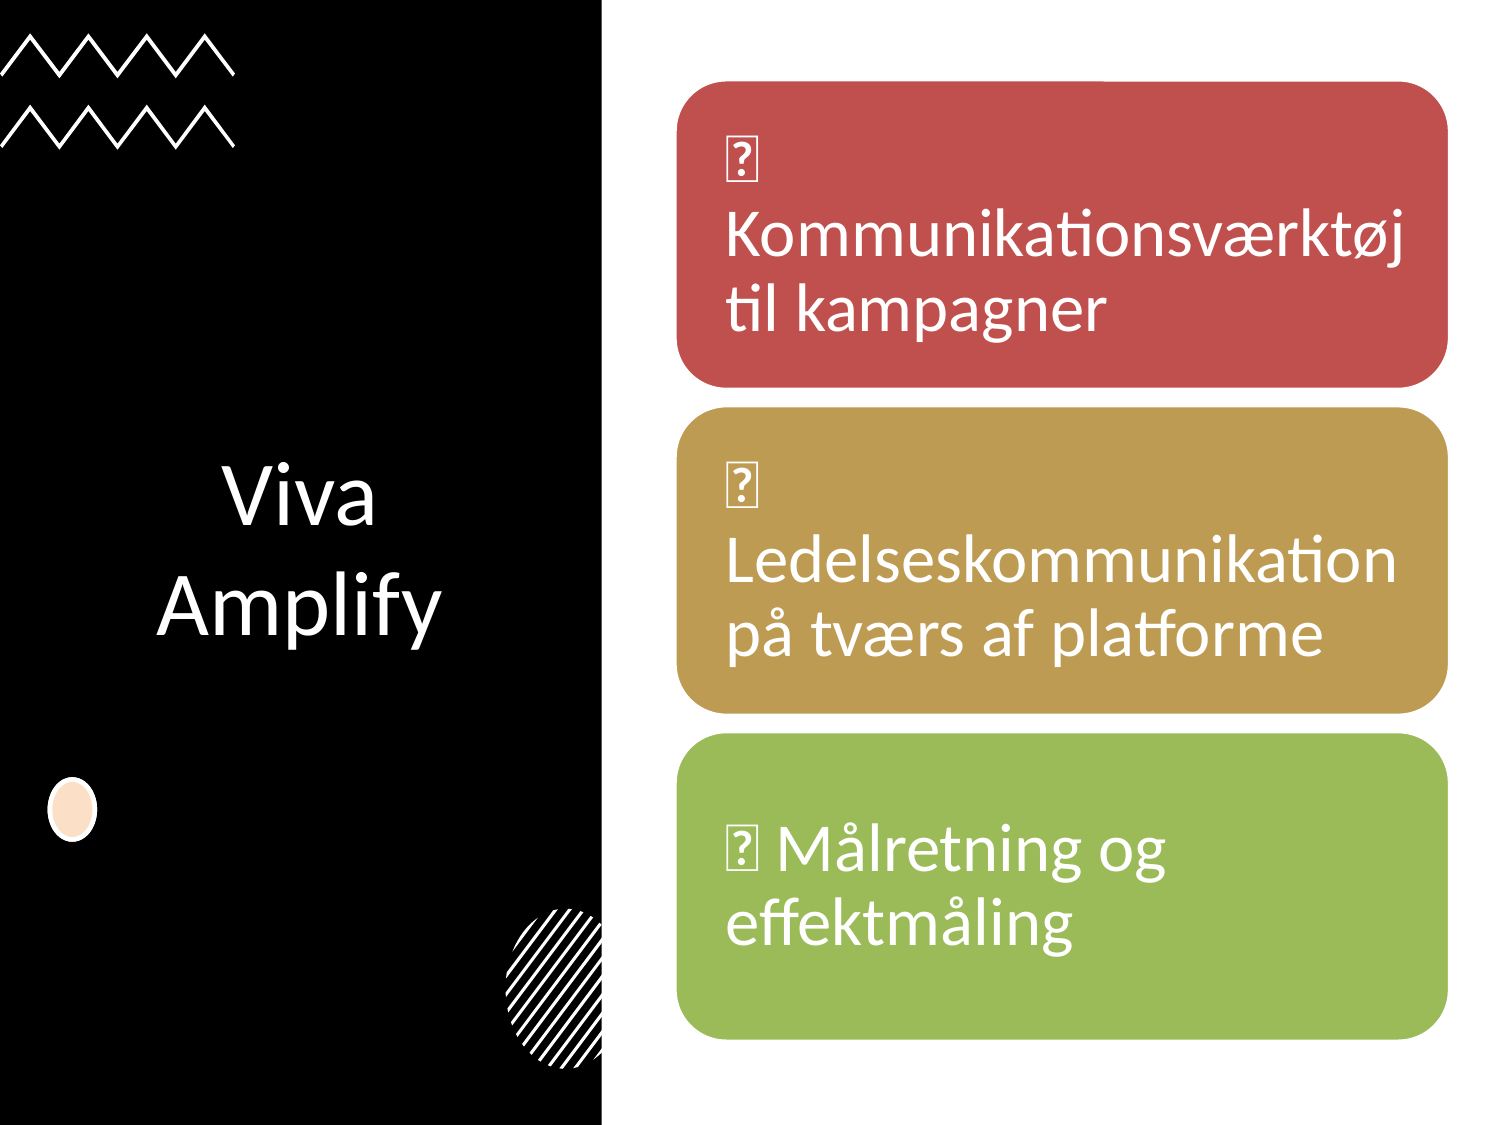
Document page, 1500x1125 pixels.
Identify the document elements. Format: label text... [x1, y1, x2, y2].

title Viva Amplify [103, 196, 497, 892]
text_box [0, 0, 604, 1125]
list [674, 78, 1451, 1043]
text_box [47, 777, 97, 842]
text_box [505, 908, 626, 1069]
text_box [604, 0, 1500, 1125]
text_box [0, 33, 236, 150]
